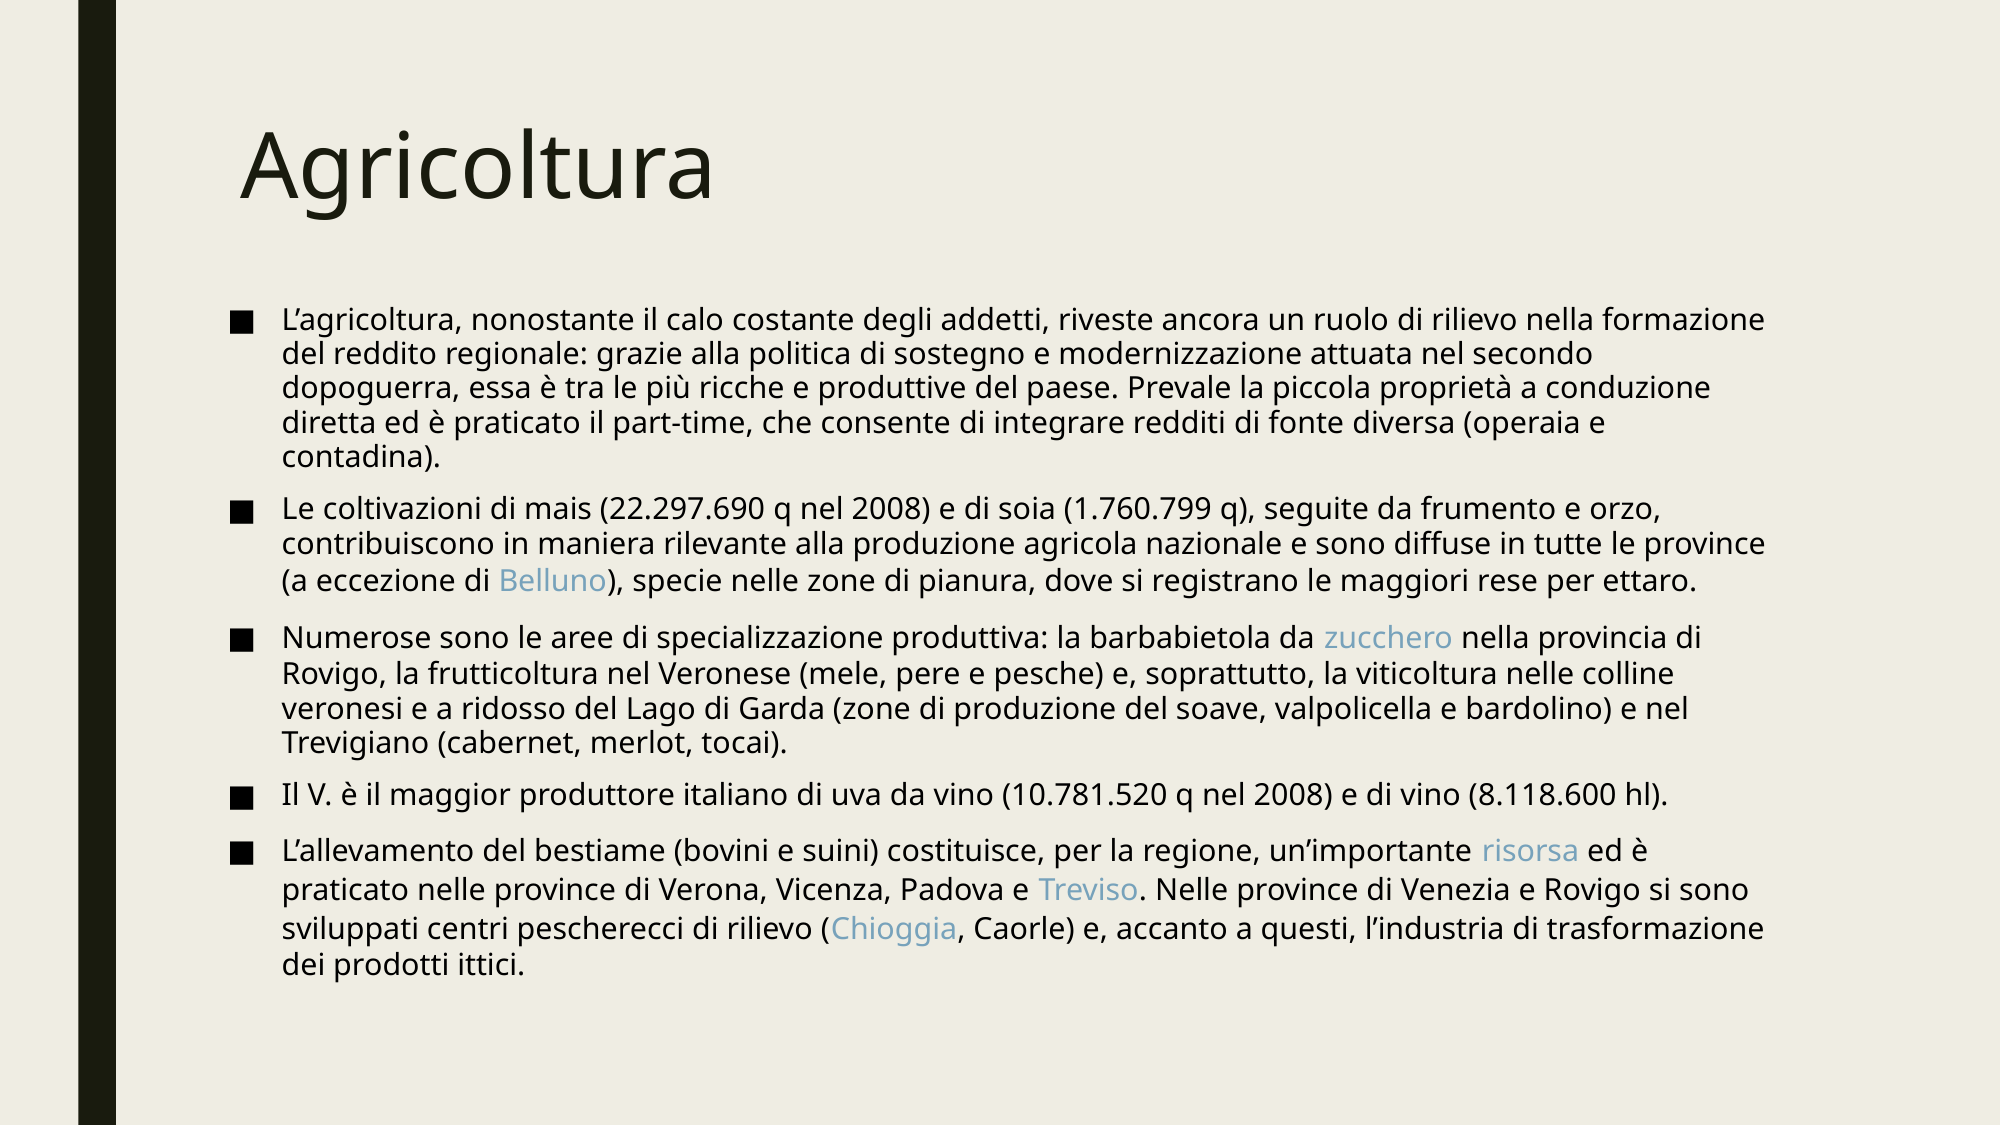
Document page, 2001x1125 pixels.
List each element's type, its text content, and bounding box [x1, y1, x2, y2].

title Agricoltura [225, 112, 1800, 357]
list L’agricoltura, nonostante il calo costante degli addetti, riveste ancora un ruolo di rilievo nella formazione del reddito regionale: grazie alla politica di sostegno e modernizzazione attuata nel secondo dopoguerra, essa è tra le più ricche e produttive del paese. Prevale la piccola proprietà a conduzione diretta ed è praticato il part-time, che consente di integrare redditi di fonte diversa (operaia e contadina). Le coltivazioni di mais (22.297.690 q nel 2008) e di soia (1.760.799 q), seguite da frumento e orzo, contribuiscono in maniera rilevante alla produzione agricola nazionale e sono diffuse in tutte le province (a eccezione di Belluno), specie nelle zone di pianura, dove si registrano le maggiori rese per ettaro. Numerose sono le aree di specializzazione produttiva: la barbabietola da zucchero nella provincia di Rovigo, la frutticoltura nel Veronese (mele, pere e pesche) e, soprattutto, la viticoltura nelle colline veronesi e a ridosso del Lago di Garda (zone di produzione del soave, valpolicella e bardolino) e nel Trevigiano (cabernet, merlot, tocai). Il V. è il maggior produttore italiano di uva da vino (10.781.520 q nel 2008) e di vino (8.118.600 hl). L’allevamento del bestiame (bovini e suini) costituisce, per la regione, un’importante risorsa ed è praticato nelle province di Verona, Vicenza, Padova e Treviso. Nelle province di Venezia e Rovigo si sono sviluppati centri pescherecci di rilievo (Chioggia, Caorle) e, accanto a questi, l’industria di trasformazione dei prodotti ittici. [212, 295, 1788, 1013]
